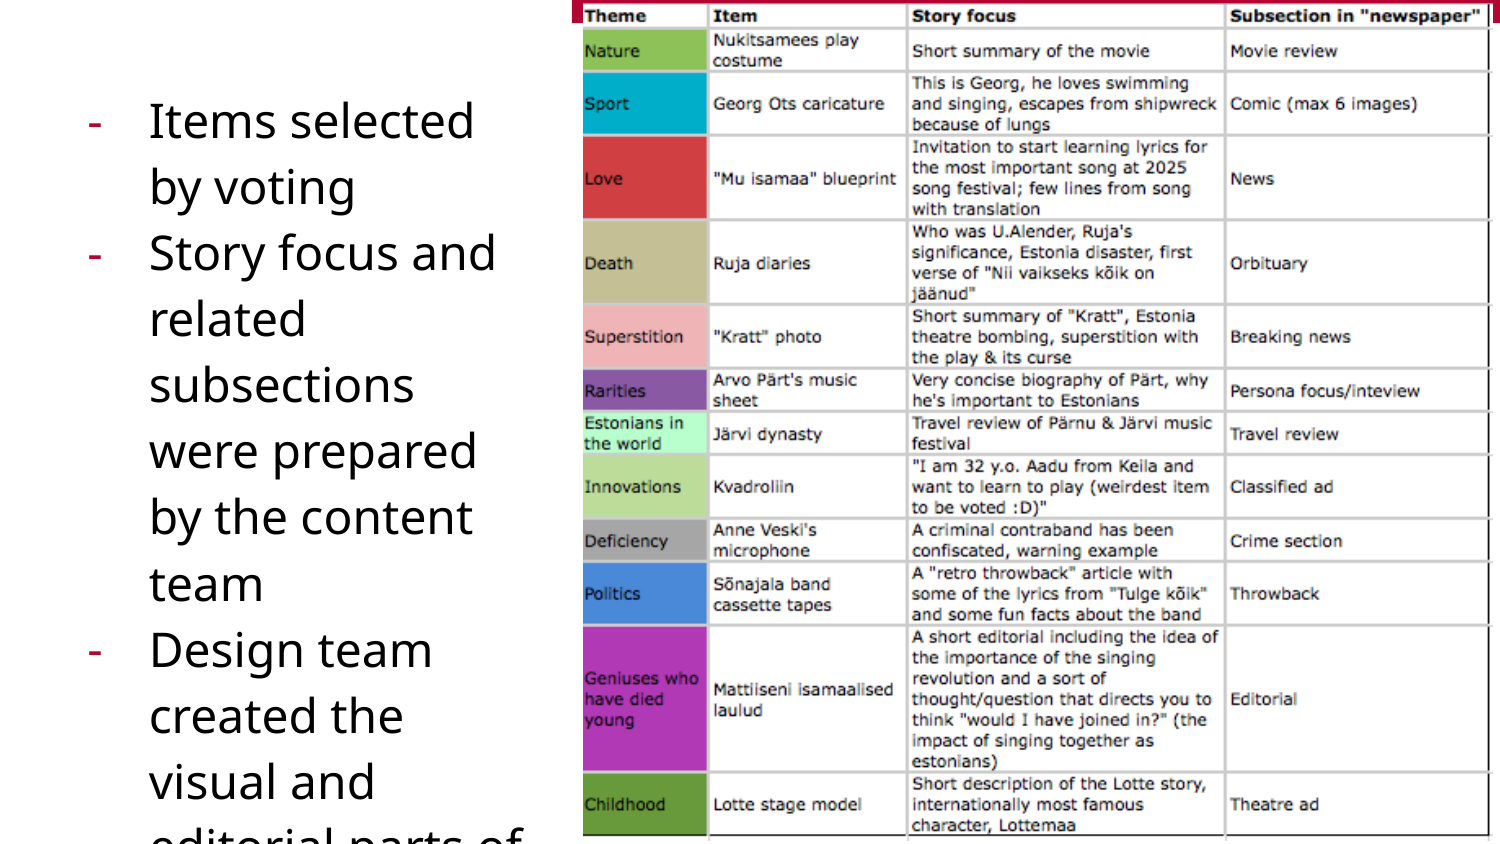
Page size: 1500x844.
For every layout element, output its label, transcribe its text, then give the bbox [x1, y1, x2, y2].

picture [583, 3, 1493, 843]
list Items selected by voting Story focus and related subsections were prepared by the content team Design team created the visual and editorial parts of the subsections [58, 67, 550, 558]
